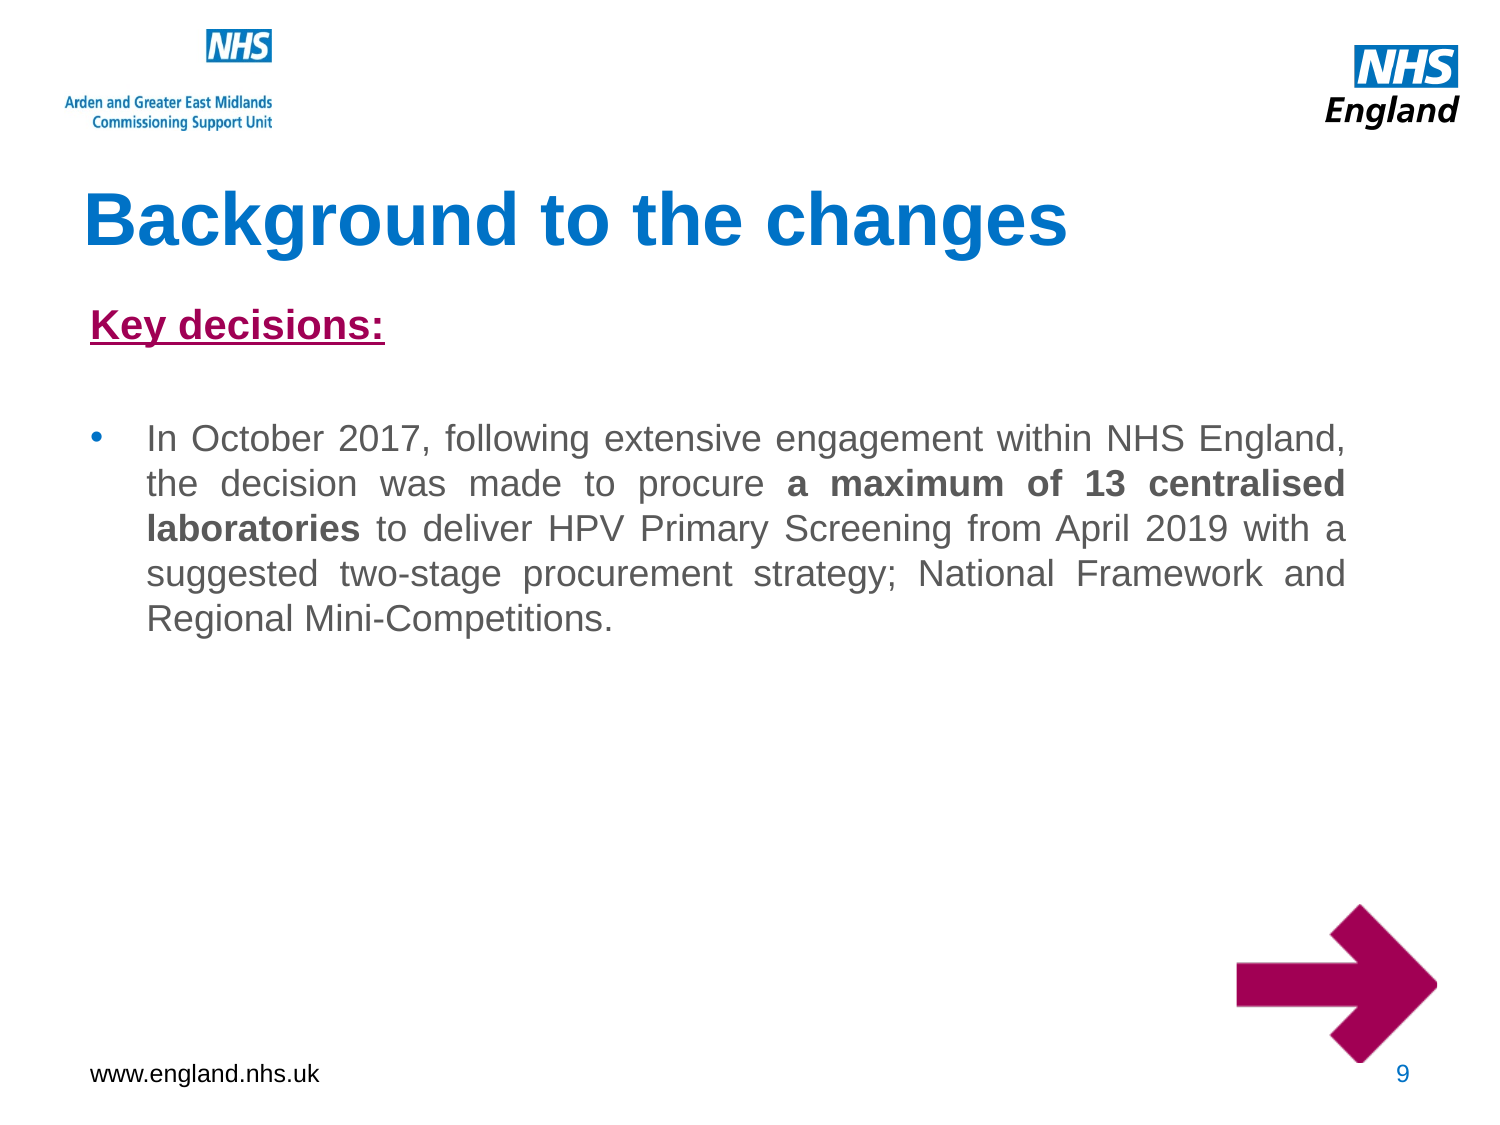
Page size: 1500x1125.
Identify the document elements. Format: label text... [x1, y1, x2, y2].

slide_number 9 [1074, 1042, 1425, 1103]
picture [64, 29, 272, 132]
picture [1325, 45, 1460, 130]
title Background to the changes [68, 160, 1275, 271]
list Key decisions: In October 2017, following extensive engagement within NHS England, the decision was made to procure a maximum of 13 centralised laboratories to deliver HPV Primary Screening from April 2019 with a suggested two-stage procurement strategy; National Framework and Regional Mini-Competitions. [75, 290, 1362, 1000]
